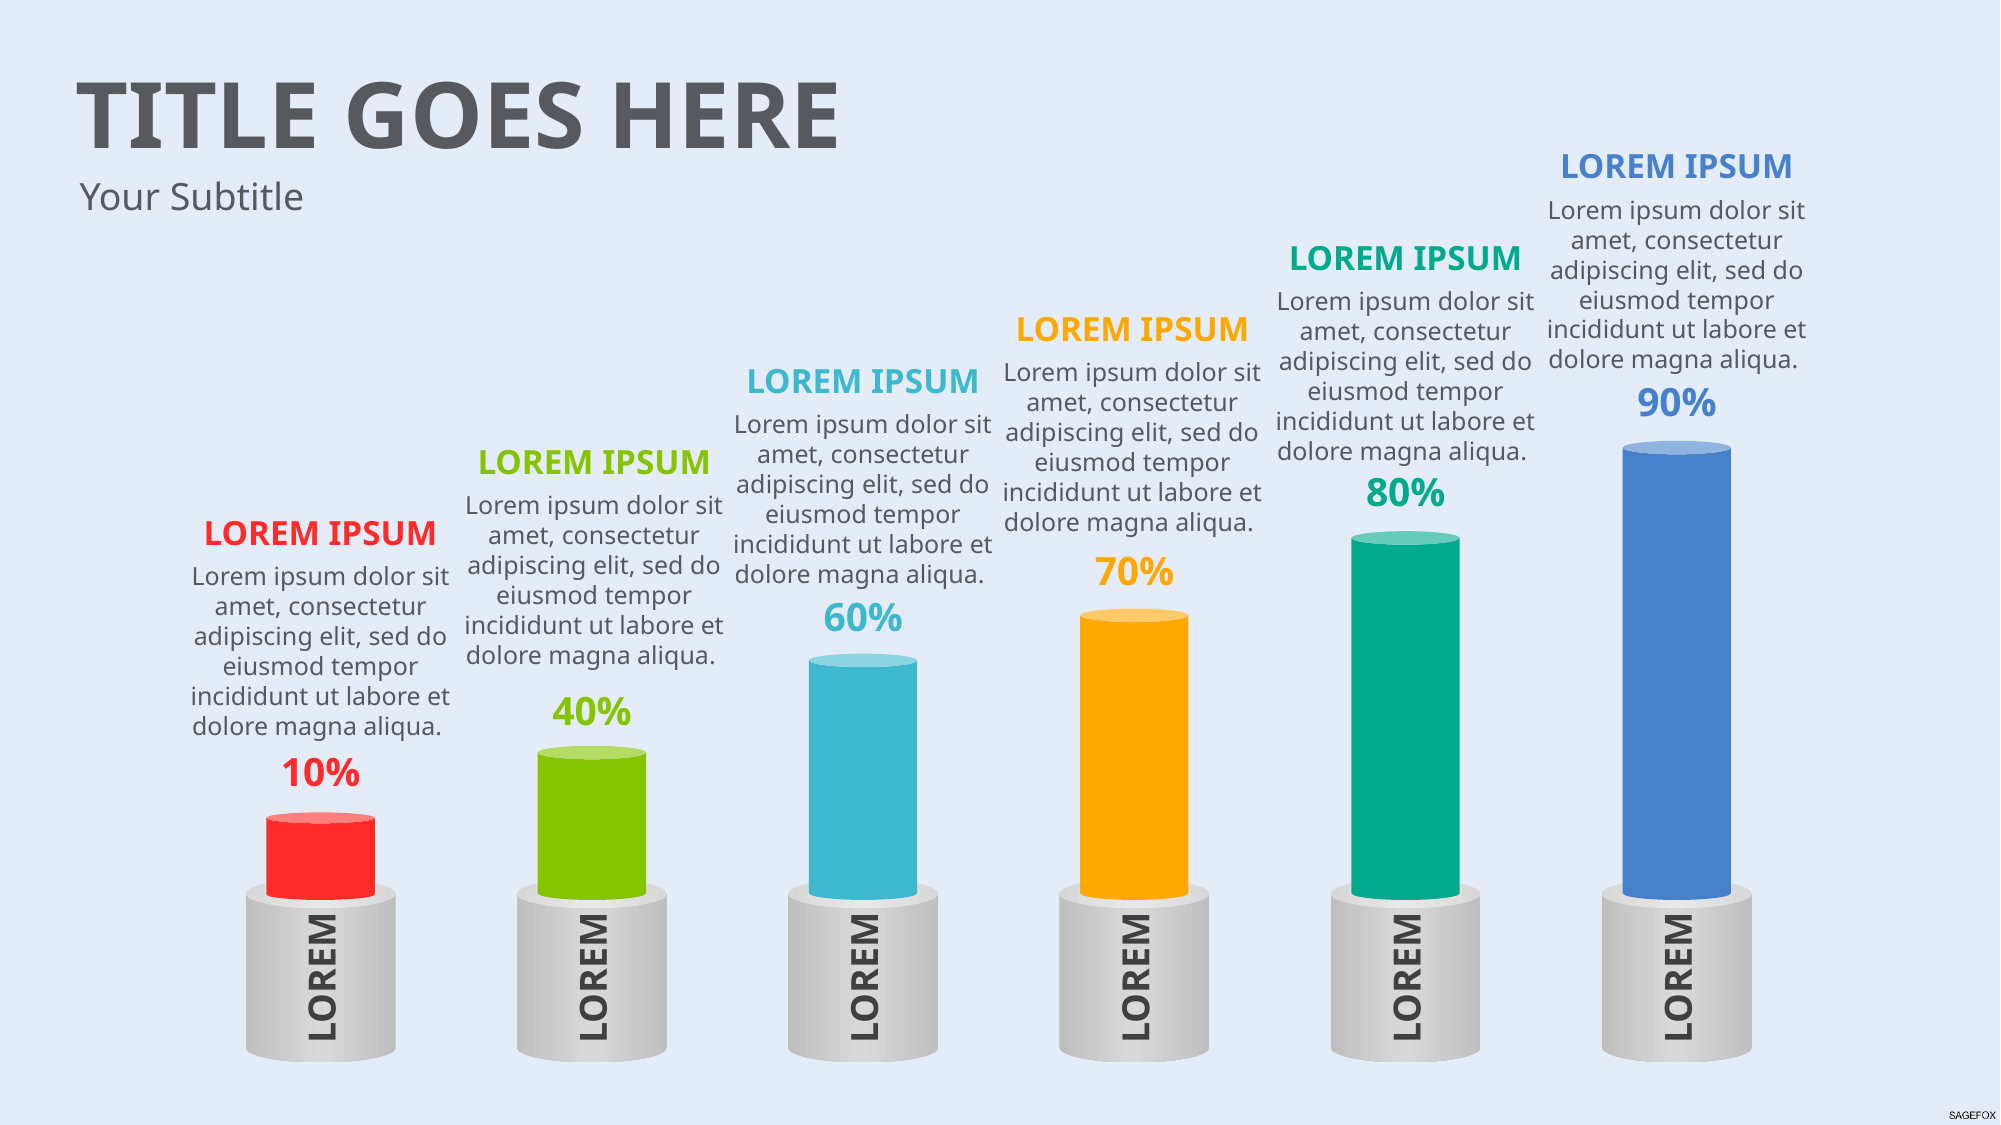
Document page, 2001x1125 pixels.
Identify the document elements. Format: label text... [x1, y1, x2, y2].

text_box LOREM [245, 883, 396, 1063]
text_box [1351, 531, 1460, 901]
text_box LOREM IPSUM Lorem ipsum dolor sit amet, consectetur adipiscing elit, sed do eiusmod tempor incididunt ut labore et dolore magna aliqua. [444, 433, 745, 677]
text_box LOREM [516, 883, 667, 1063]
picture [1925, 1102, 2000, 1123]
text_box LOREM IPSUM Lorem ipsum dolor sit amet, consectetur adipiscing elit, sed do eiusmod tempor incididunt ut labore et dolore magna aliqua. [170, 504, 471, 748]
text_box 10% [266, 748, 376, 802]
text_box LOREM [1601, 883, 1752, 1063]
text_box [1080, 608, 1189, 900]
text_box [60, 49, 1020, 227]
text_box LOREM [788, 883, 939, 1063]
text_box LOREM [1059, 883, 1210, 1063]
text_box [808, 653, 918, 900]
text_box LOREM IPSUM Lorem ipsum dolor sit amet, consectetur adipiscing elit, sed do eiusmod tempor incididunt ut labore et dolore magna aliqua. [713, 352, 1014, 596]
text_box [1622, 440, 1731, 901]
text_box [266, 812, 375, 900]
text_box LOREM IPSUM Lorem ipsum dolor sit amet, consectetur adipiscing elit, sed do eiusmod tempor incididunt ut labore et dolore magna aliqua. [1526, 138, 1827, 382]
text_box 80% [1351, 473, 1461, 522]
text_box LOREM [1330, 883, 1481, 1063]
text_box LOREM IPSUM Lorem ipsum dolor sit amet, consectetur adipiscing elit, sed do eiusmod tempor incididunt ut labore et dolore magna aliqua. [982, 300, 1283, 544]
text_box 70% [1080, 544, 1189, 601]
text_box 90% [1622, 382, 1732, 432]
text_box 60% [808, 596, 918, 647]
text_box [537, 745, 647, 901]
text_box LOREM IPSUM Lorem ipsum dolor sit amet, consectetur adipiscing elit, sed do eiusmod tempor incididunt ut labore et dolore magna aliqua. [1255, 229, 1556, 473]
text_box 40% [537, 678, 647, 741]
